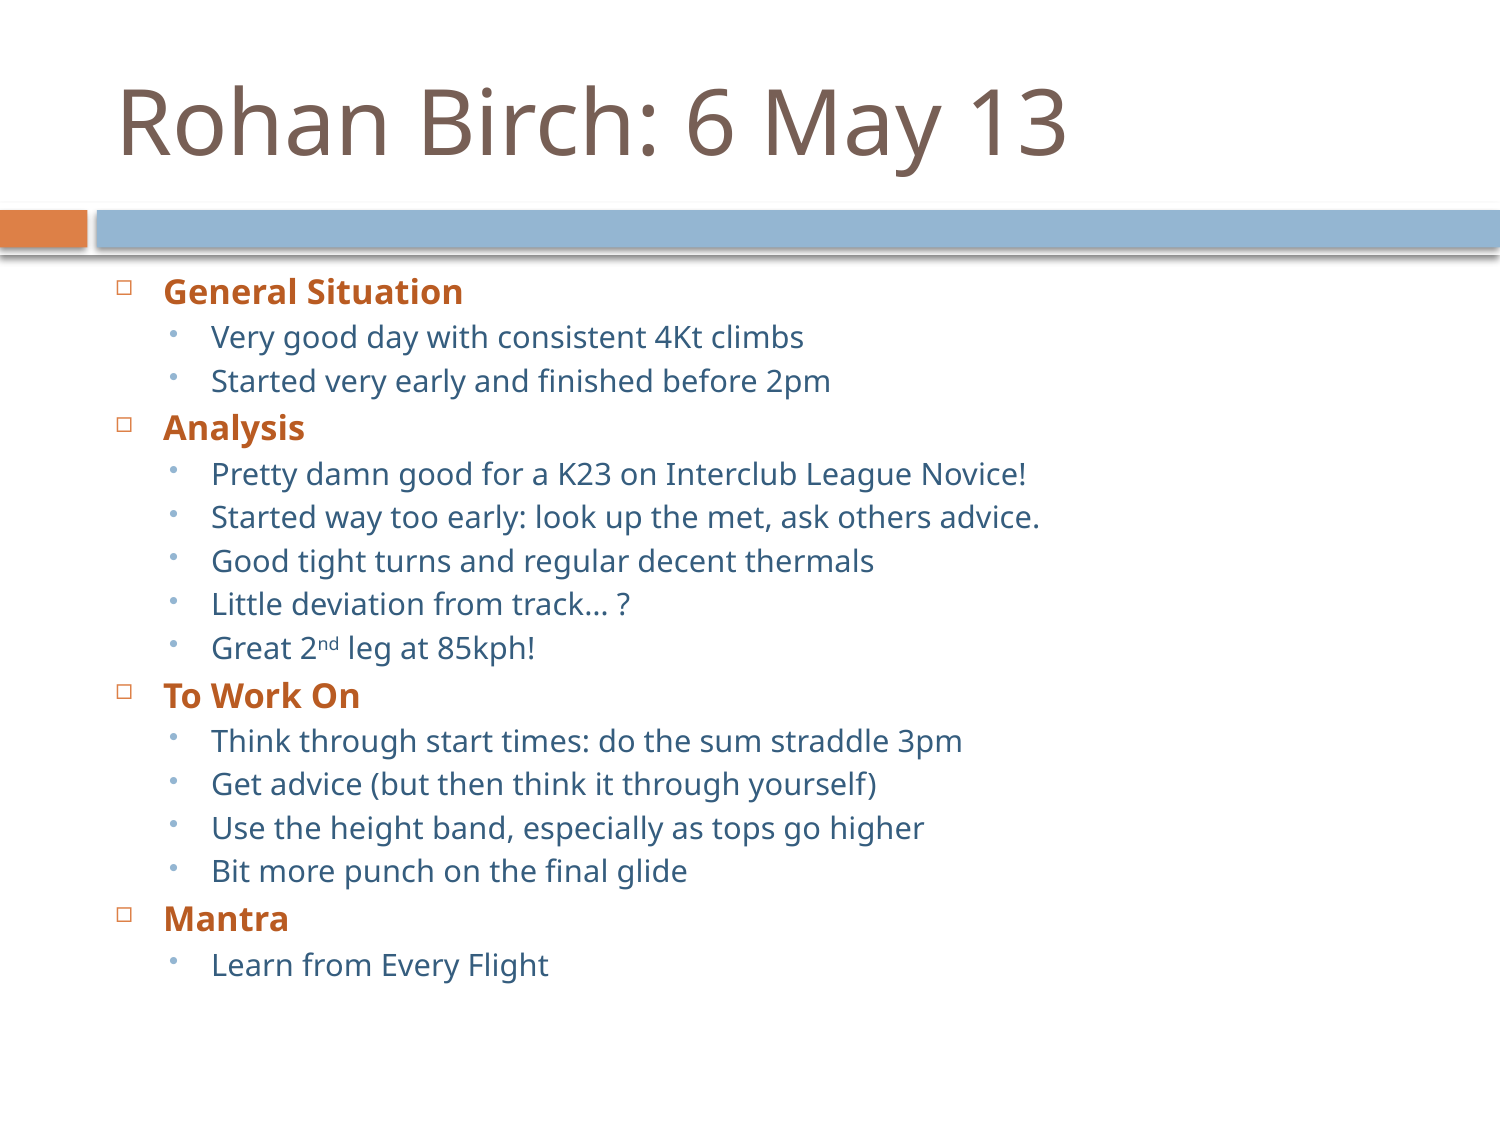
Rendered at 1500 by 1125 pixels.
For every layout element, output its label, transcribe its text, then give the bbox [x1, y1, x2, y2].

list General Situation Very good day with consistent 4Kt climbs Started very early and finished before 2pm Analysis Pretty damn good for a K23 on Interclub League Novice! Started way too early: look up the met, ask others advice. Good tight turns and regular decent thermals Little deviation from track… ? Great 2nd leg at 85kph! To Work On Think through start times: do the sum straddle 3pm Get advice (but then think it through yourself) Use the height band, especially as tops go higher Bit more punch on the final glide Mantra Learn from Every Flight [100, 262, 1438, 1000]
title Rohan Birch: 6 May 13 [100, 37, 1438, 200]
